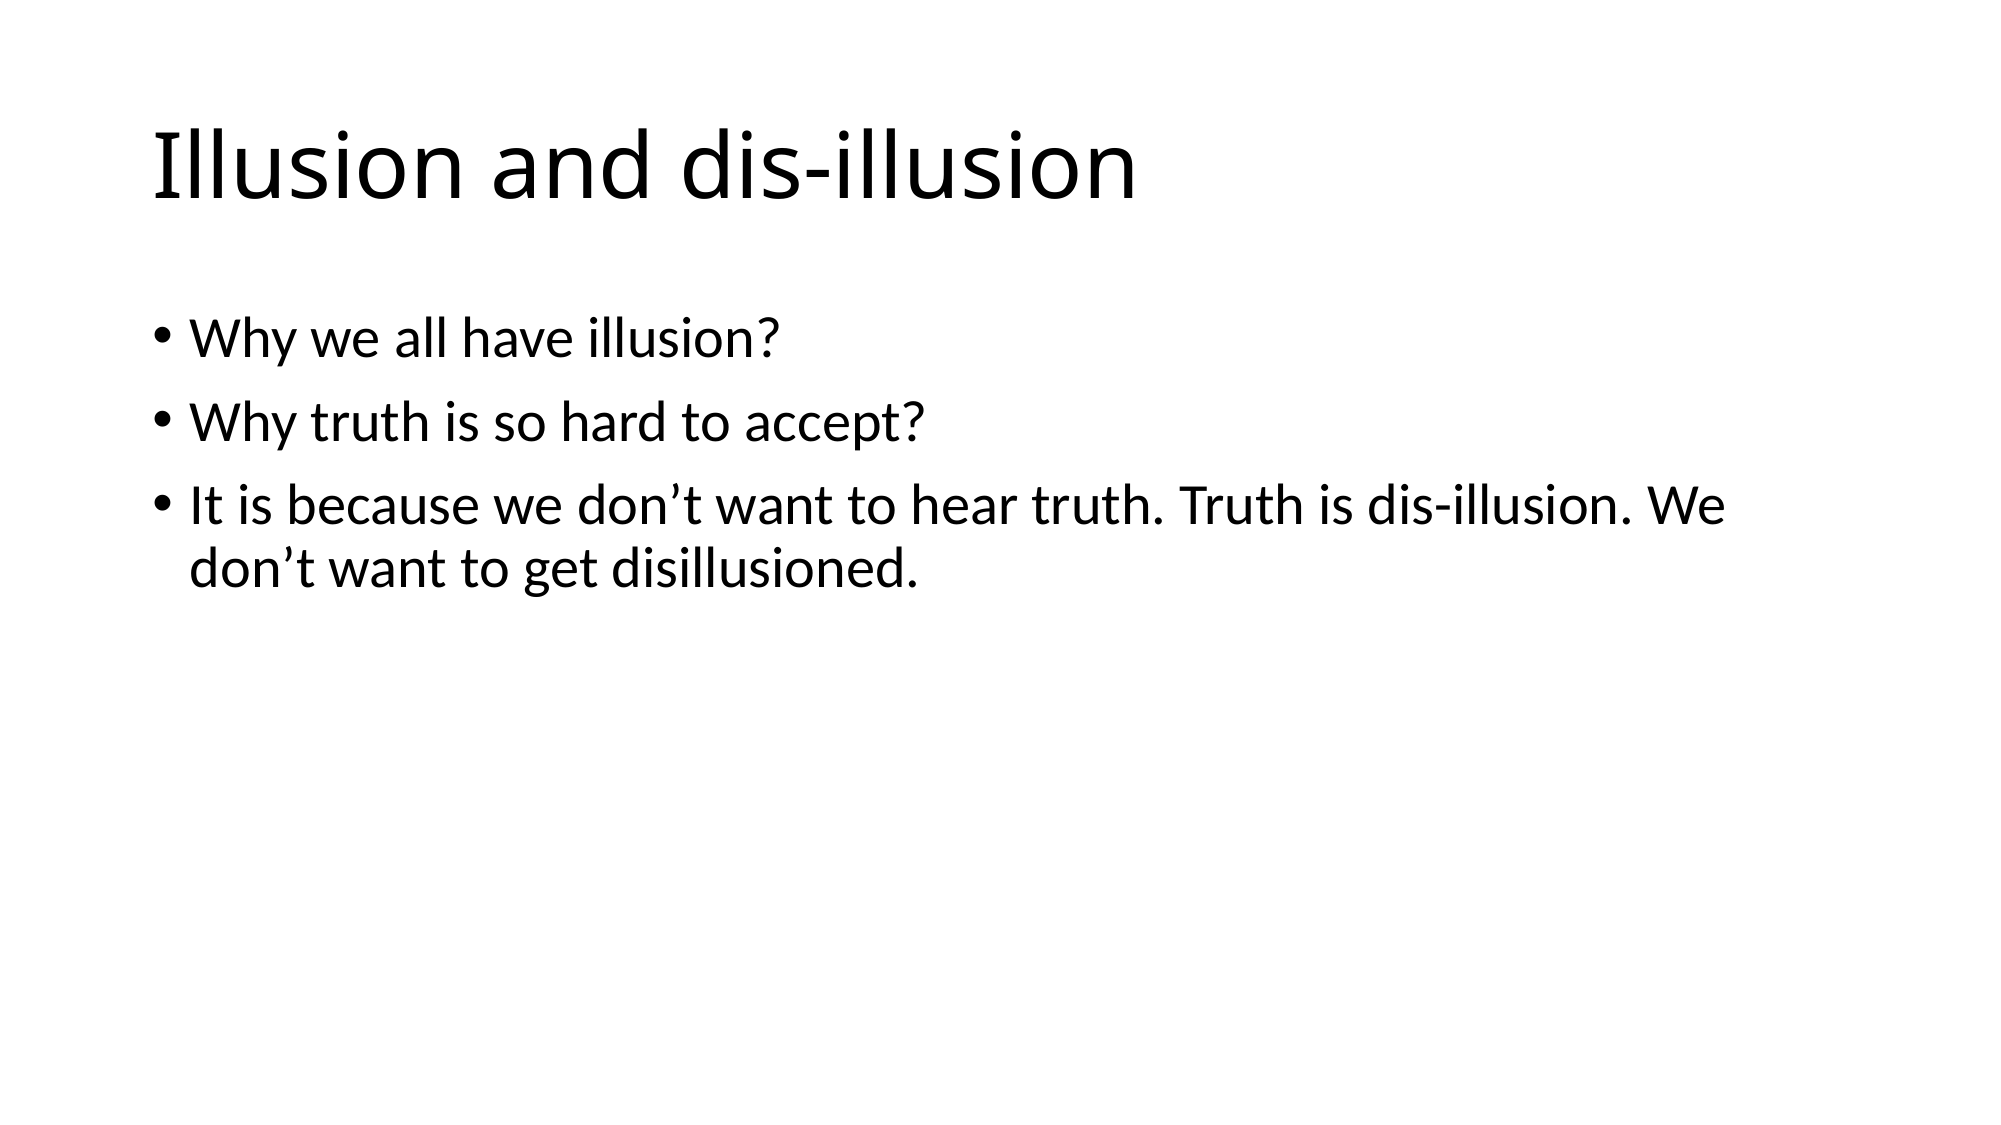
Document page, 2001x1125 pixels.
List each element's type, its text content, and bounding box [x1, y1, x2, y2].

title Illusion and dis-illusion [137, 59, 1863, 278]
list Why we all have illusion? Why truth is so hard to accept? It is because we don’t want to hear truth. Truth is dis-illusion. We don’t want to get disillusioned. [137, 299, 1863, 1014]
